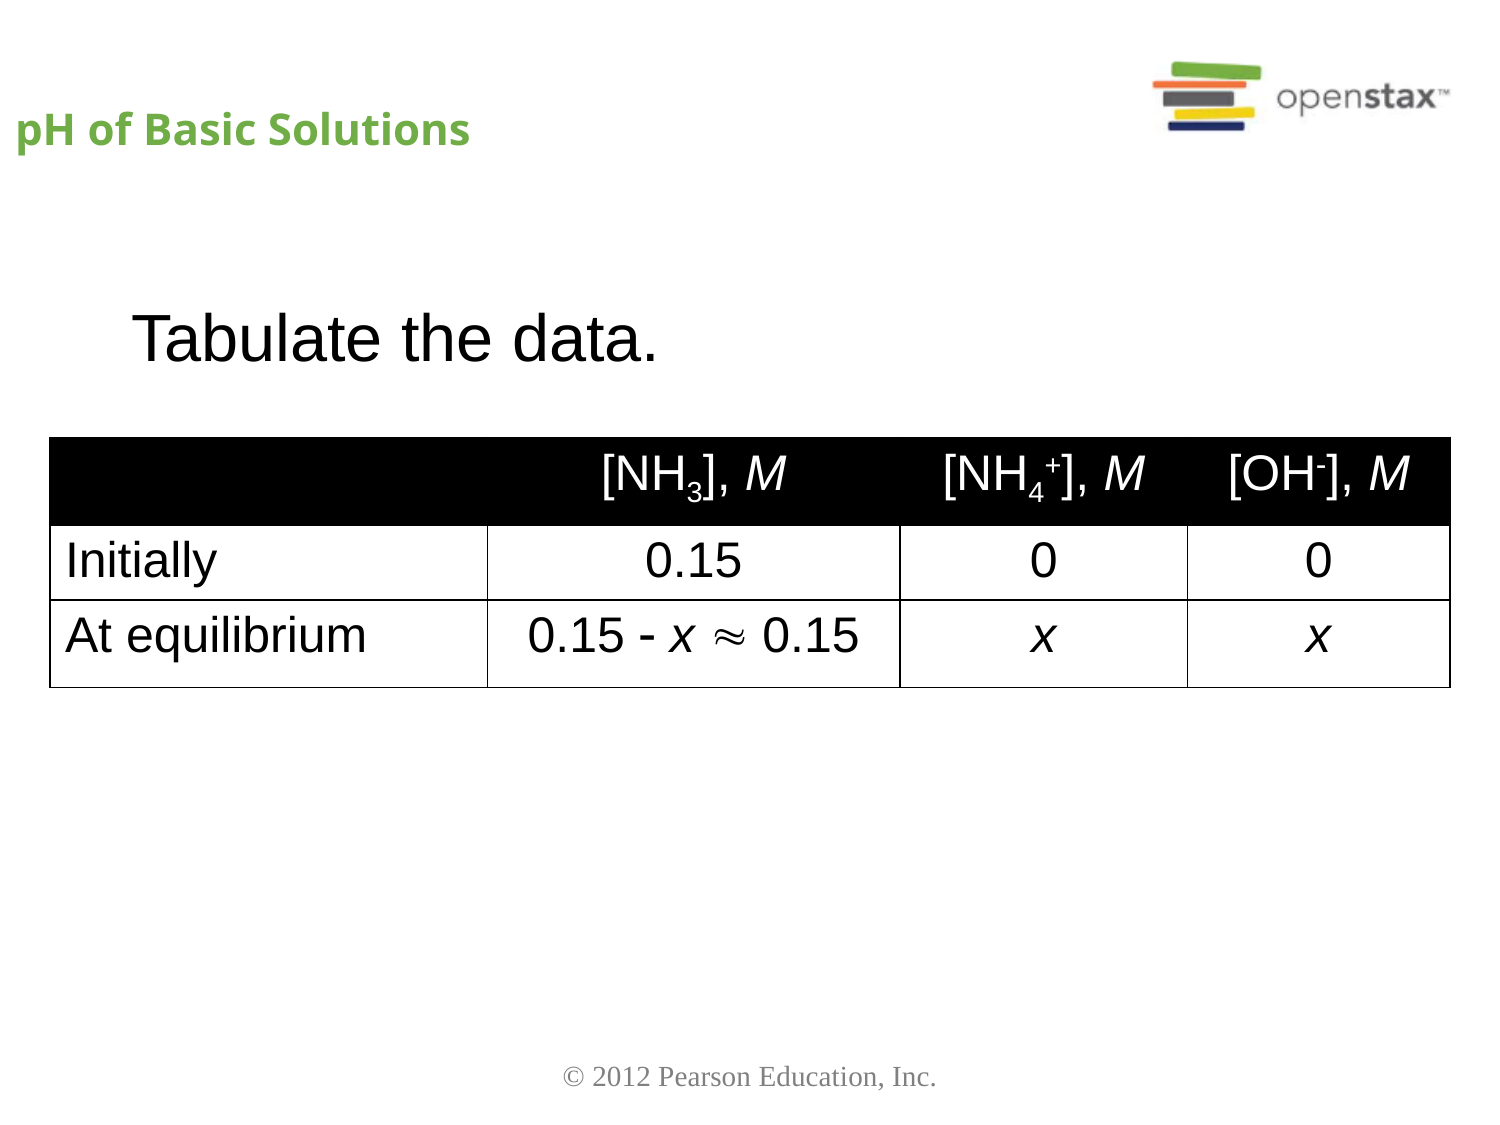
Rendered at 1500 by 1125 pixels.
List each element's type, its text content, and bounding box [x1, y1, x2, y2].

table_header [OH], M [1188, 438, 1449, 524]
table_cell 0 [901, 526, 1187, 599]
text_box © 2012 Pearson Education, Inc. [362, 1024, 1138, 1100]
table_cell 0.15 [488, 526, 899, 599]
text_box Tabulate the data. [116, 287, 676, 383]
table_header [51, 438, 487, 524]
table_cell x [1188, 601, 1449, 687]
table_cell 0 [1188, 526, 1449, 599]
table_cell At equilibrium [51, 601, 487, 687]
table_header [NH3], M [488, 438, 899, 524]
title pH of Basic Solutions [0, 37, 1500, 225]
table_header [NH4+], M [901, 438, 1187, 524]
table_cell x [901, 601, 1187, 687]
table_cell 0.15  x  0.15 [488, 601, 899, 687]
table_cell Initially [51, 526, 487, 599]
